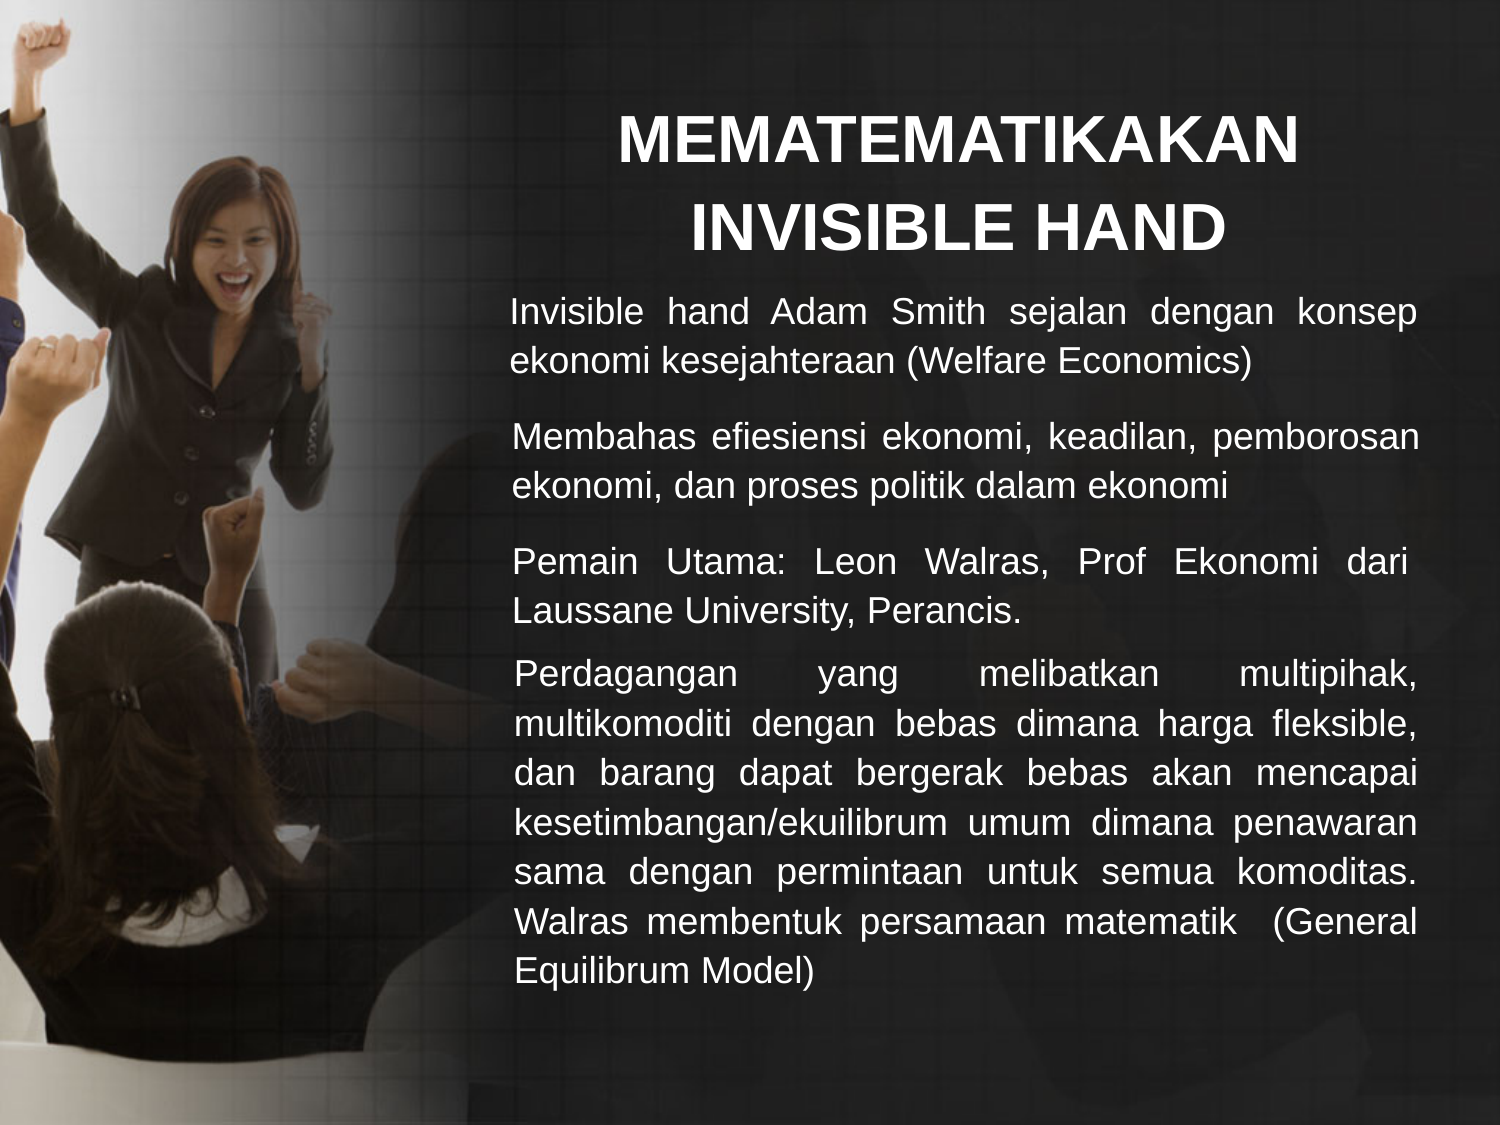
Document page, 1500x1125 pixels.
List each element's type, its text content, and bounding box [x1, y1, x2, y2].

text_box Pemain Utama: Leon Walras, Prof Ekonomi dari Laussane University, Perancis. [497, 524, 1424, 639]
text_box Invisible hand Adam Smith sejalan dengan konsep ekonomi kesejahteraan (Welfare Economics) [494, 274, 1433, 389]
text_box Membahas efiesiensi ekonomi, keadilan, pemborosan ekonomi, dan proses politik dalam ekonomi [496, 399, 1435, 514]
text_box MEMATEMATIKAKAN INVISIBLE HAND [465, 80, 1454, 272]
text_box Perdagangan yang melibatkan multipihak, multikomoditi dengan bebas dimana harga fleksible, dan barang dapat bergerak bebas akan mencapai kesetimbangan/ekuilibrum umum dimana penawaran sama dengan permintaan untuk semua komoditas. Walras membentuk persamaan matematik (General Equilibrum Model) [499, 637, 1433, 999]
picture [0, 0, 1500, 1125]
